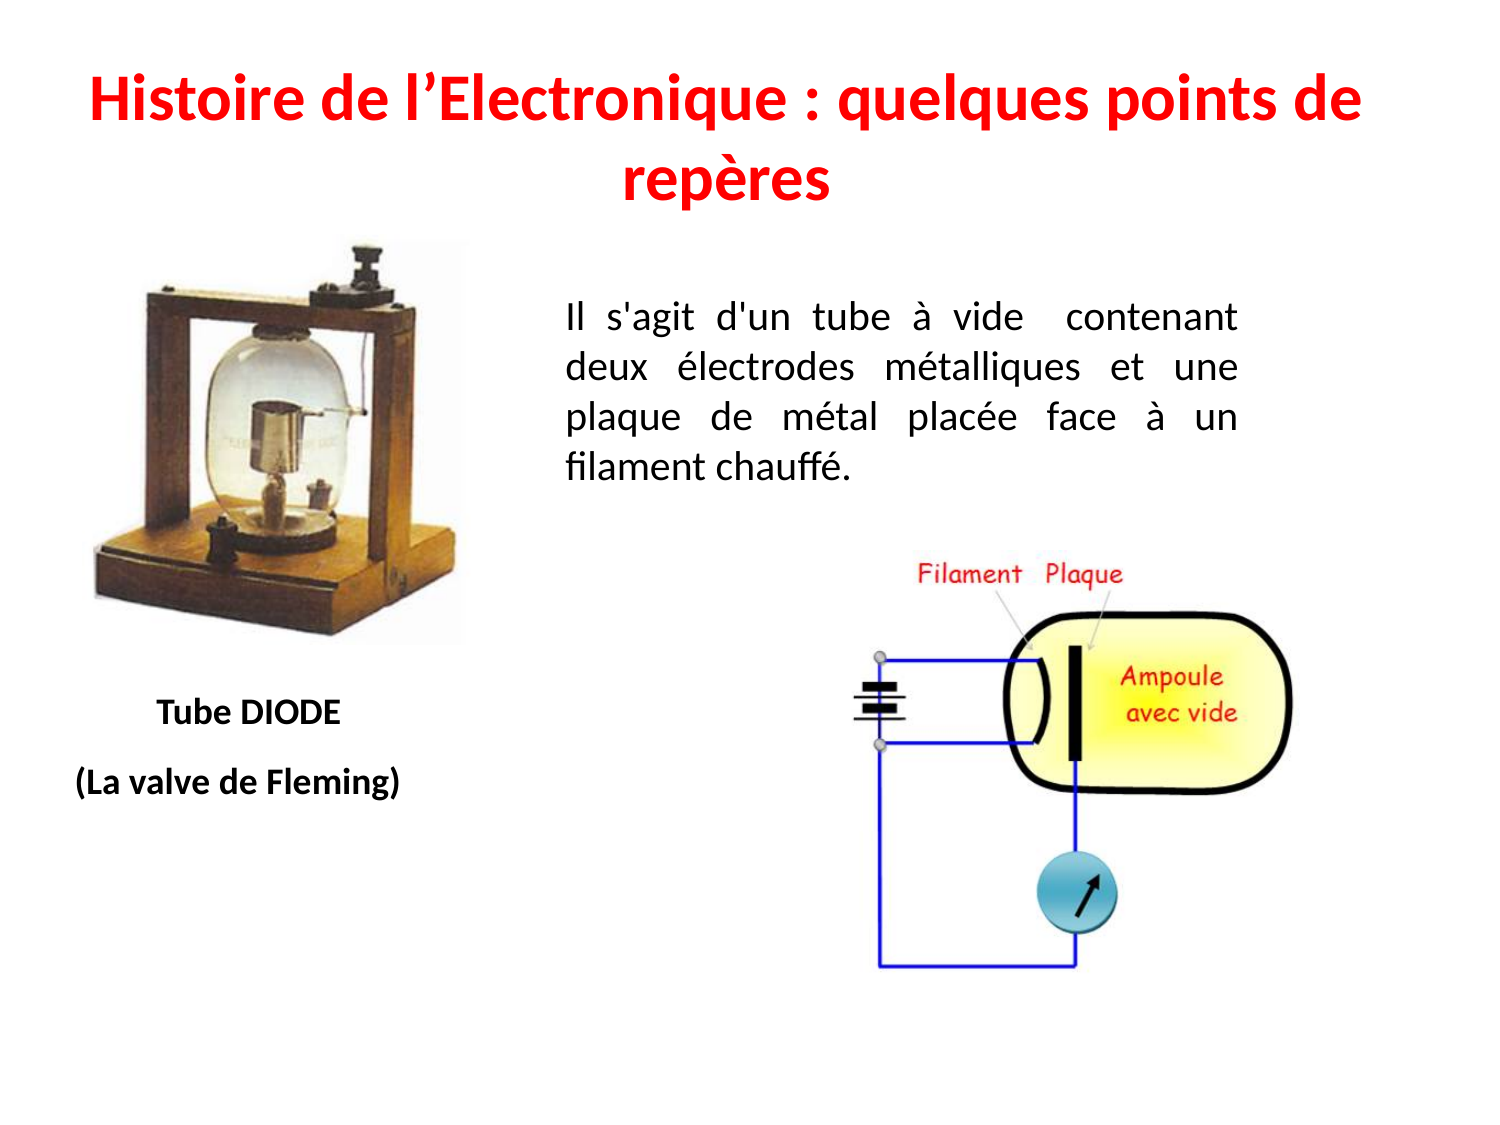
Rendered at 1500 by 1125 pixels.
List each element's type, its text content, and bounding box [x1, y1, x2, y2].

text_box Histoire de l’Electronique : quelques points de repères [58, 46, 1395, 222]
text_box Tube DIODE [141, 679, 357, 740]
picture [843, 550, 1302, 981]
picture [81, 234, 479, 645]
text_box Il s'agit d'un tube à vide contenant deux électrodes métalliques et une plaque de métal placée face à un filament chauffé. [550, 281, 1254, 496]
text_box (La valve de Fleming) [59, 749, 417, 810]
